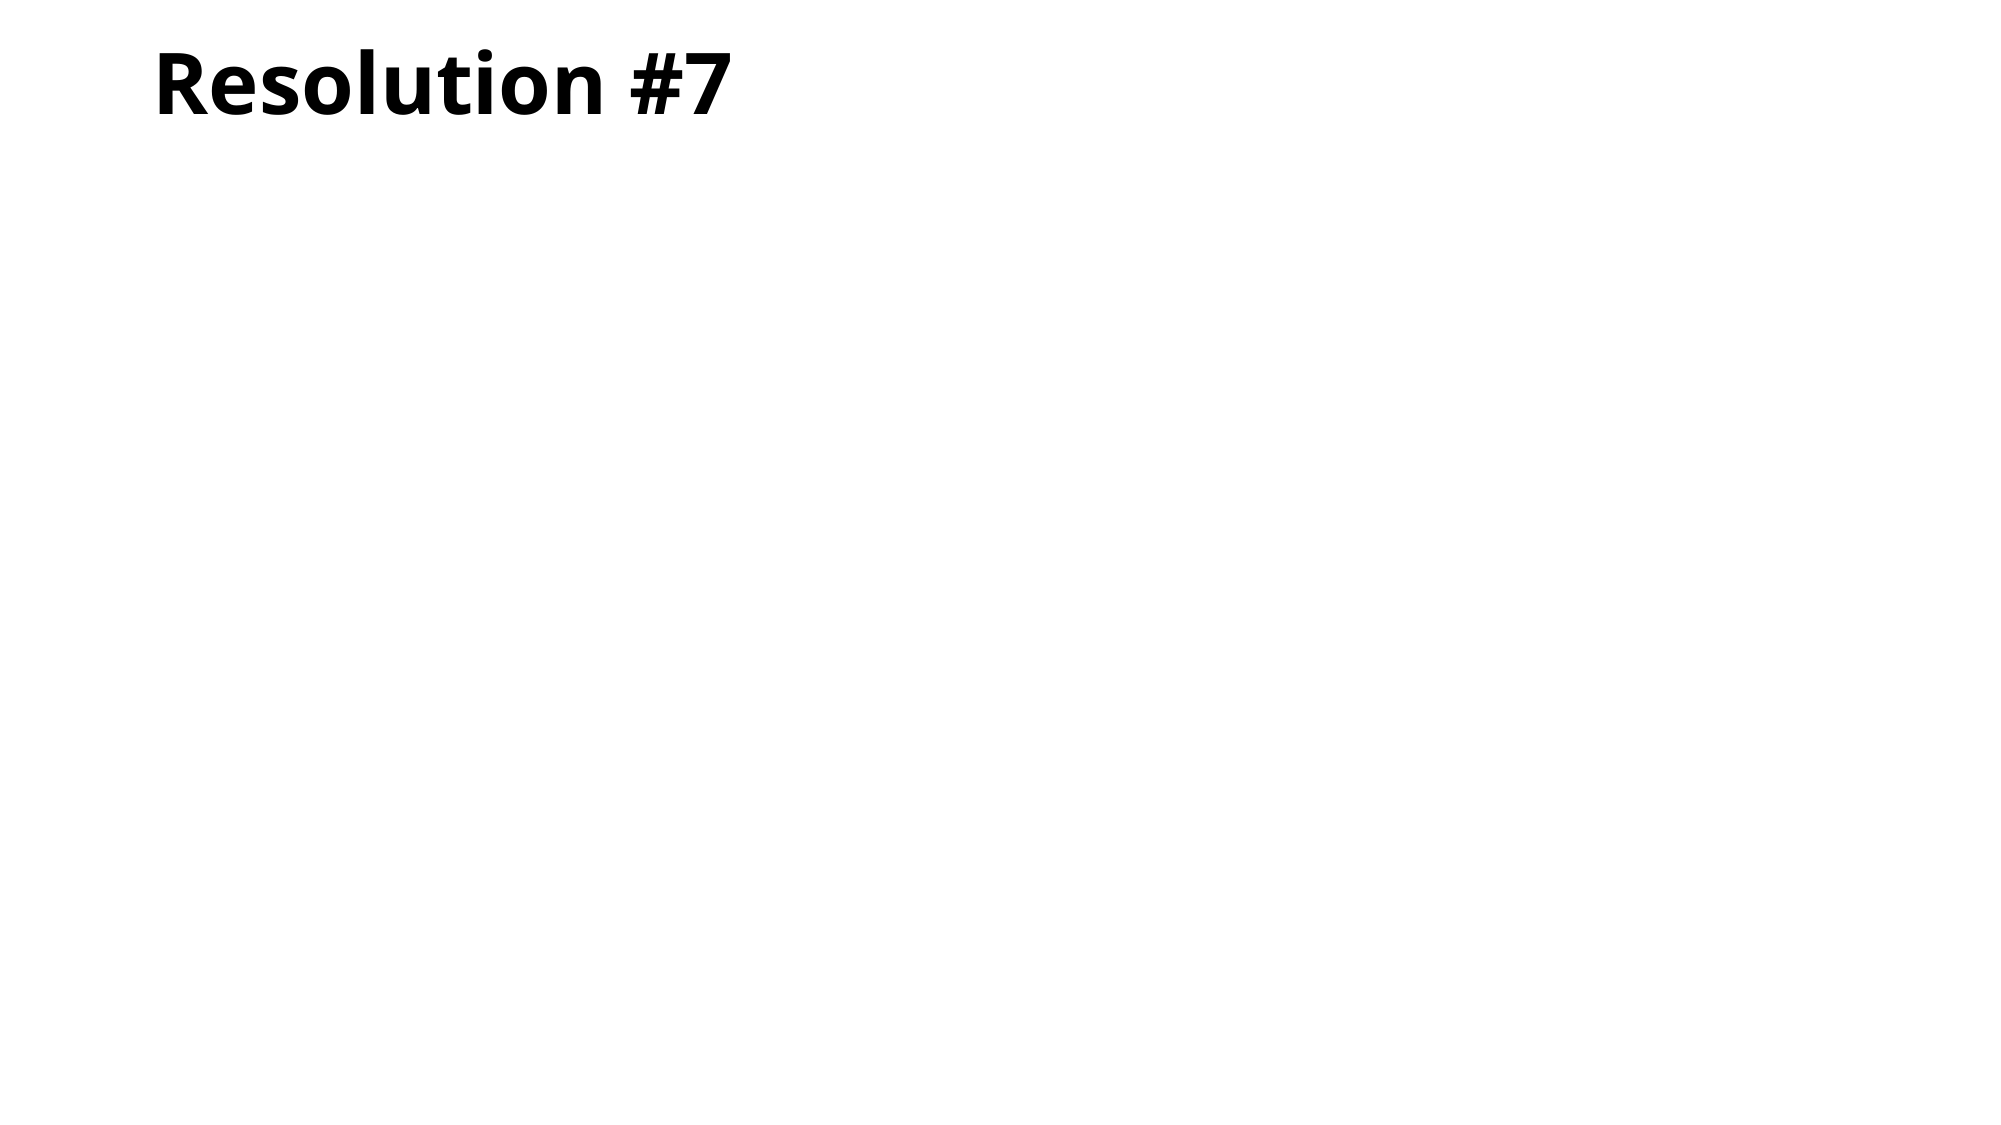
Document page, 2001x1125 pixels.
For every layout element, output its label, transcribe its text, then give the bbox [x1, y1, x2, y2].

title Resolution #7 [137, 20, 753, 153]
